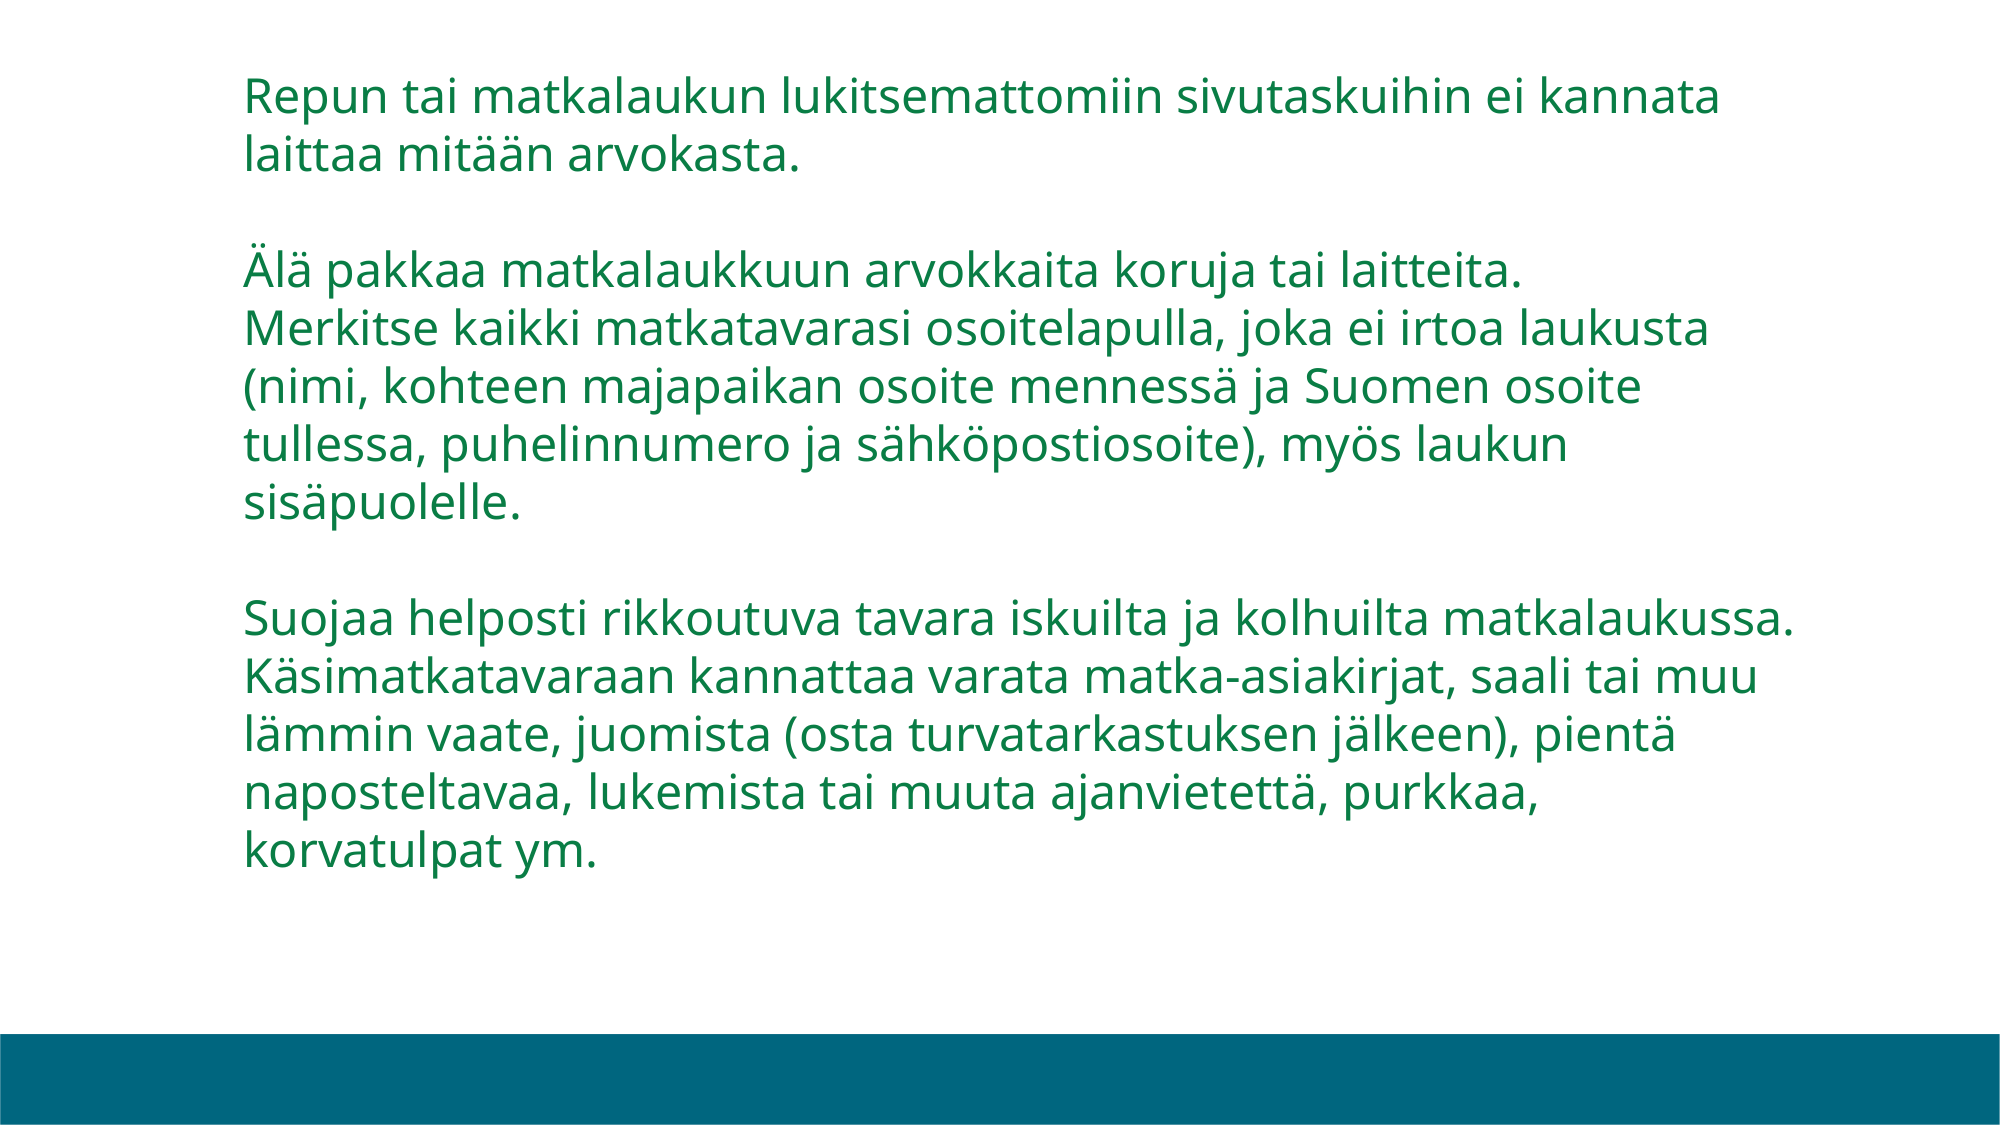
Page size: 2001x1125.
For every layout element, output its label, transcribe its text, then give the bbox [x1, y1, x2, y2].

title Repun tai matkalaukun lukitsemattomiin sivutaskuihin ei kannata laittaa mitään arvokasta. Älä pakkaa matkalaukkuun arvokkaita koruja tai laitteita. Merkitse kaikki matkatavarasi osoitelapulla, joka ei irtoa laukusta (nimi, kohteen majapaikan osoite mennessä ja Suomen osoite tullessa, puhelinnumero ja sähköpostiosoite), myös laukun sisäpuolelle. Suojaa helposti rikkoutuva tavara iskuilta ja kolhuilta matkalaukussa. Käsimatkatavaraan kannattaa varata matka-asiakirjat, saali tai muu lämmin vaate, juomista (osta turvatarkastuksen jälkeen), pientä naposteltavaa, lukemista tai muuta ajanvietettä, purkkaa, korvatulpat ym. [228, 45, 1819, 965]
